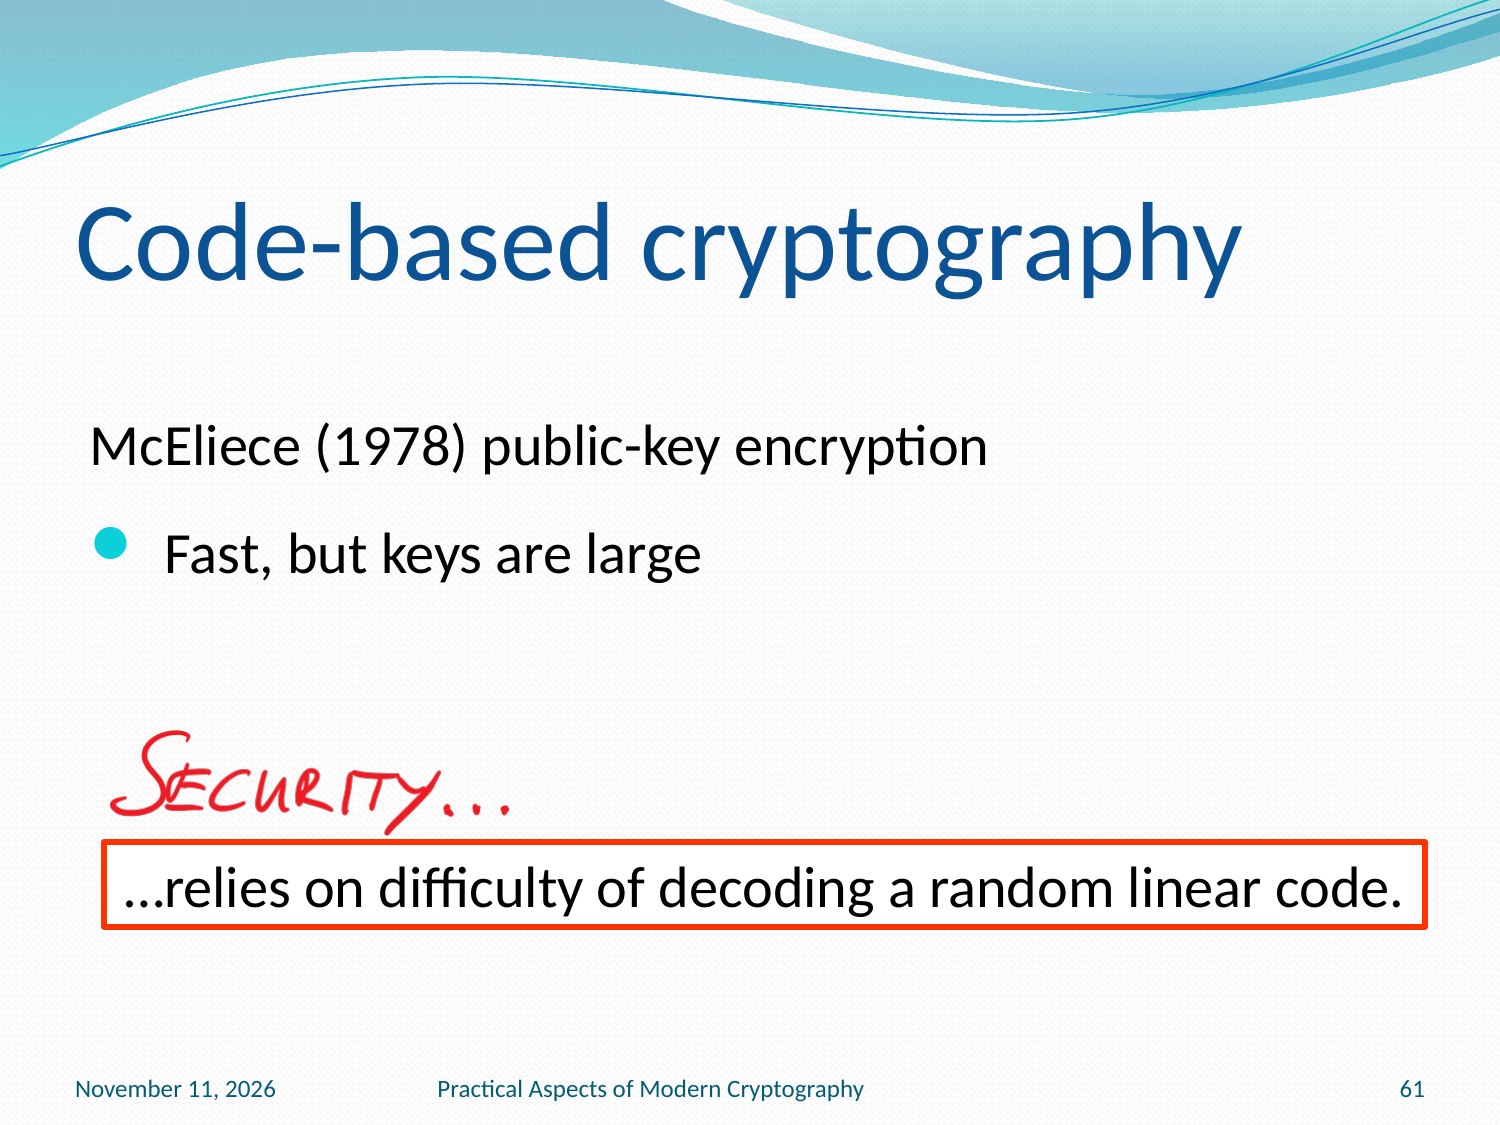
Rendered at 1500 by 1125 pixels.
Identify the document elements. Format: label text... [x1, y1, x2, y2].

text_box …relies on difficulty of decoding a random linear code. [102, 840, 1427, 929]
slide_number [75, 1073, 425, 1103]
slide_number 61 [1299, 1073, 1425, 1103]
picture [103, 724, 517, 843]
footer Practical Aspects of Modern Cryptography [437, 1073, 988, 1103]
list McEliece (1978) public-key encryption Fast, but keys are large [75, 399, 1425, 1073]
title Code-based cryptography [75, 115, 1425, 303]
